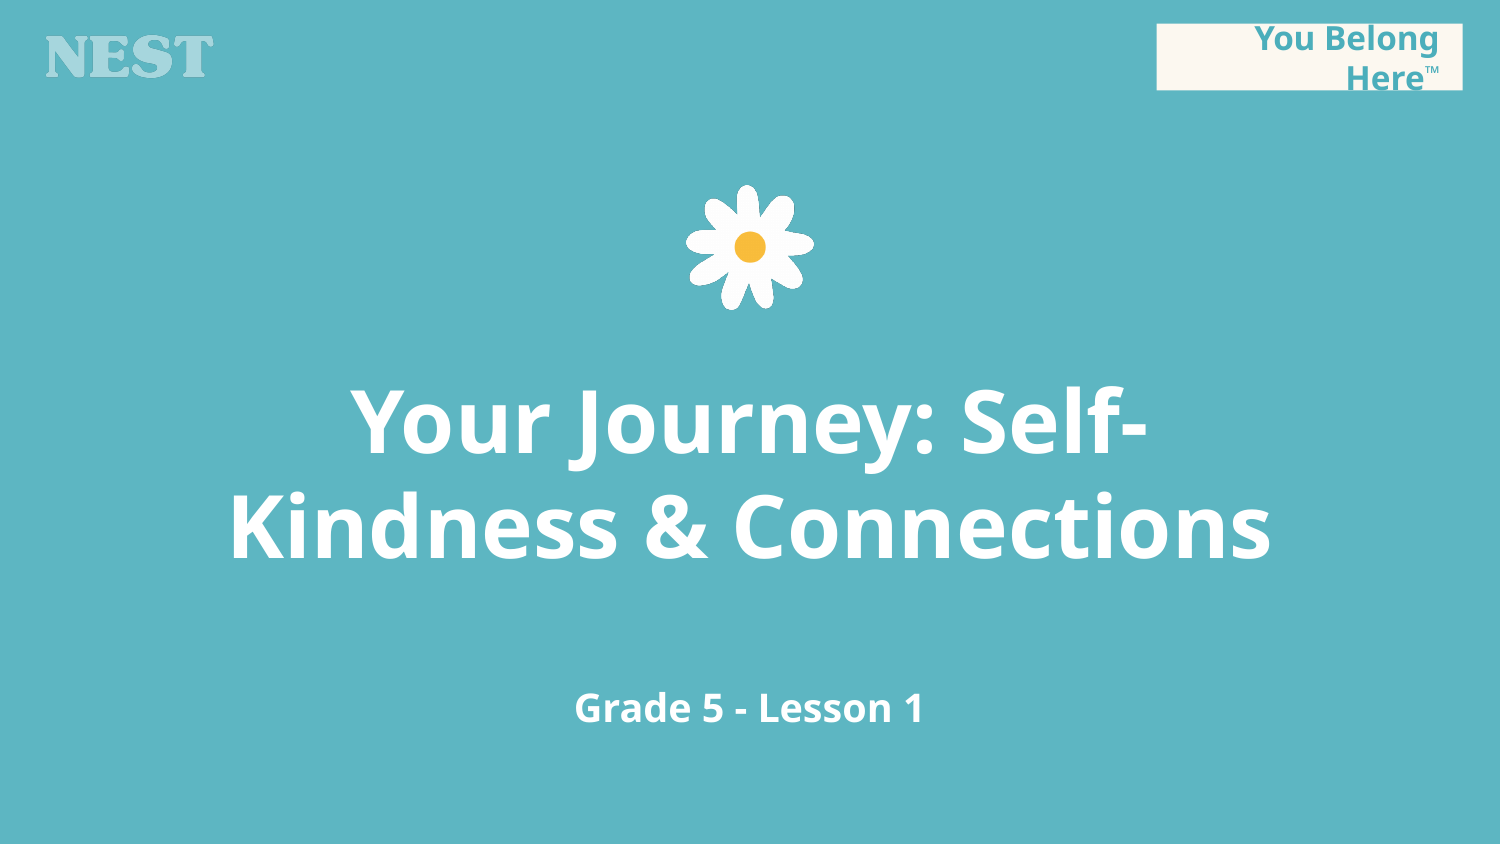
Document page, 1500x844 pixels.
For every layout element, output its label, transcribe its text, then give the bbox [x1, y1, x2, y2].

subtitle Grade 5 - Lesson 1 [329, 638, 1171, 776]
picture [42, 33, 216, 81]
picture [686, 185, 814, 310]
title Your Journey: Self-Kindness & Connections [198, 314, 1302, 627]
text_box You Belong Here™ [1161, 30, 1455, 84]
